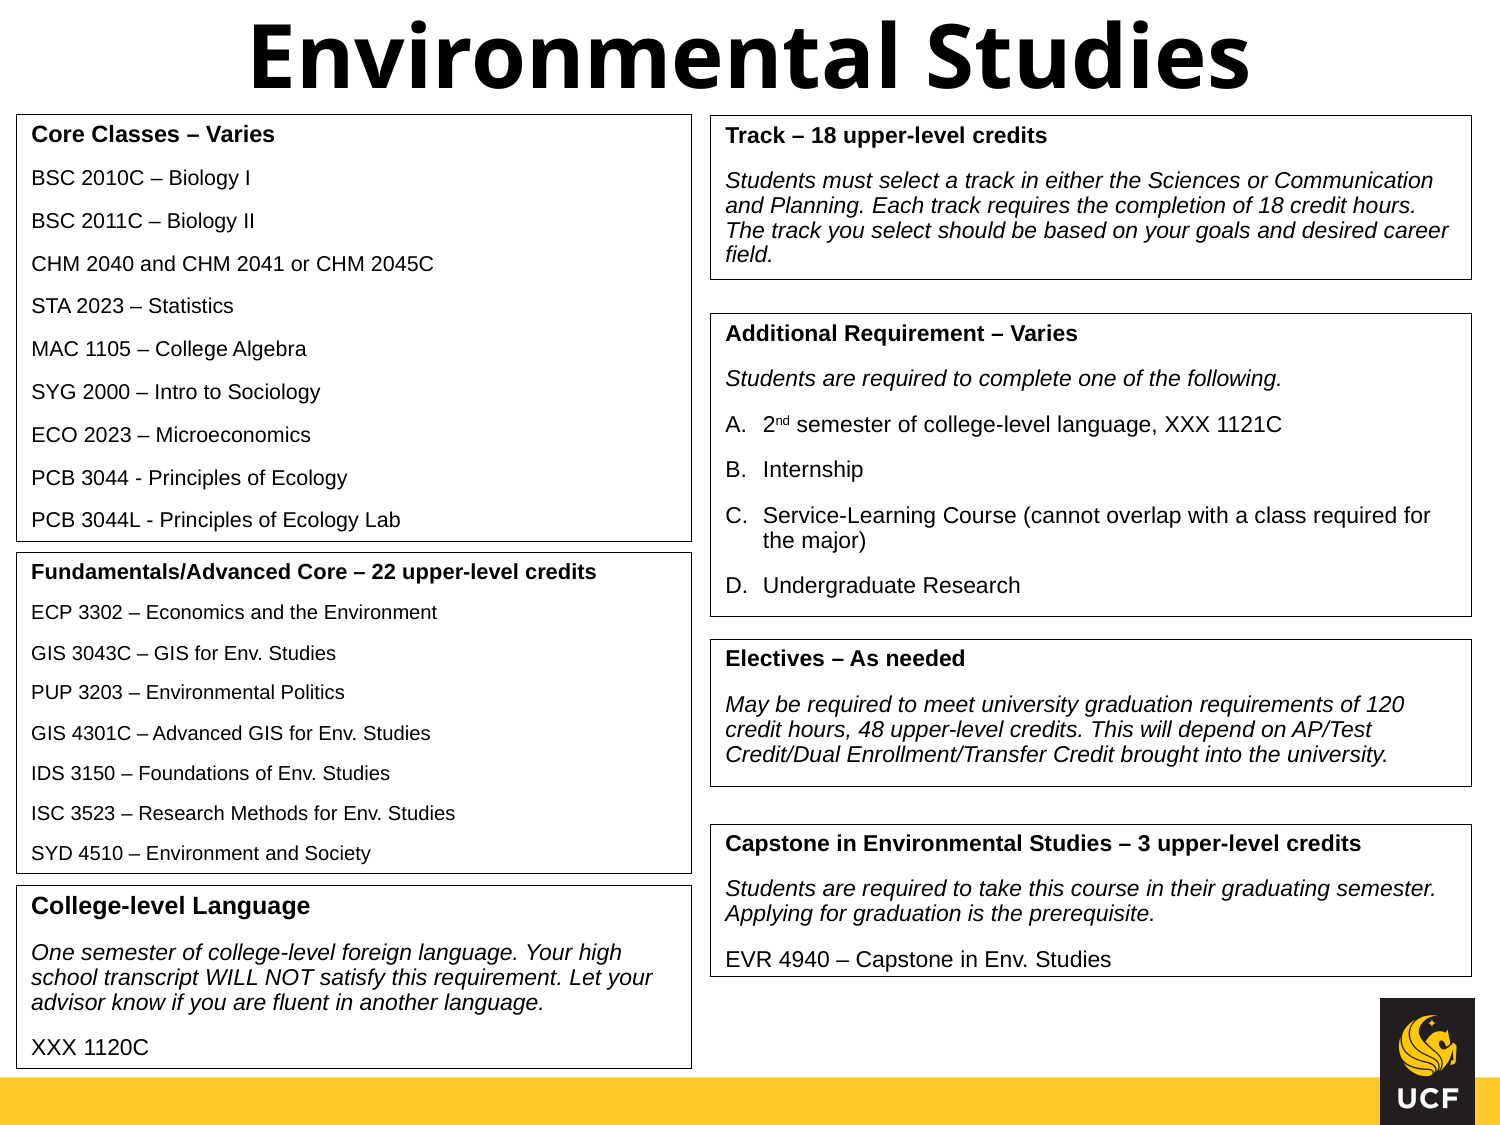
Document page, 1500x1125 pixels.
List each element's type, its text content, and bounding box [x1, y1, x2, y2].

list Core Classes – Varies BSC 2010C – Biology I BSC 2011C – Biology II CHM 2040 and CHM 2041 or CHM 2045C STA 2023 – Statistics MAC 1105 – College Algebra SYG 2000 – Intro to Sociology ECO 2023 – Microeconomics PCB 3044 - Principles of Ecology PCB 3044L - Principles of Ecology Lab [16, 114, 692, 542]
text_box Capstone in Environmental Studies – 3 upper-level credits Students are required to take this course in their graduating semester. Applying for graduation is the prerequisite. EVR 4940 – Capstone in Env. Studies [710, 824, 1472, 977]
text_box College-level Language One semester of college-level foreign language. Your high school transcript WILL NOT satisfy this requirement. Let your advisor know if you are fluent in another language. XXX 1120C [16, 885, 692, 1069]
text_box Track – 18 upper-level credits Students must select a track in either the Sciences or Communication and Planning. Each track requires the completion of 18 credit hours. The track you select should be based on your goals and desired career field. [710, 115, 1472, 280]
text_box Electives – As needed May be required to meet university graduation requirements of 120 credit hours, 48 upper-level credits. This will depend on AP/Test Credit/Dual Enrollment/Transfer Credit brought into the university. [710, 639, 1472, 787]
text_box Fundamentals/Advanced Core – 22 upper-level credits ECP 3302 – Economics and the Environment GIS 3043C – GIS for Env. Studies PUP 3203 – Environmental Politics GIS 4301C – Advanced GIS for Env. Studies IDS 3150 – Foundations of Env. Studies ISC 3523 – Research Methods for Env. Studies SYD 4510 – Environment and Society [16, 552, 692, 874]
picture [1380, 998, 1475, 1125]
text_box Additional Requirement – Varies Students are required to complete one of the following. 2nd semester of college-level language, XXX 1121C Internship Service-Learning Course (cannot overlap with a class required for the major) Undergraduate Research [710, 313, 1472, 617]
title Environmental Studies [103, 3, 1397, 116]
